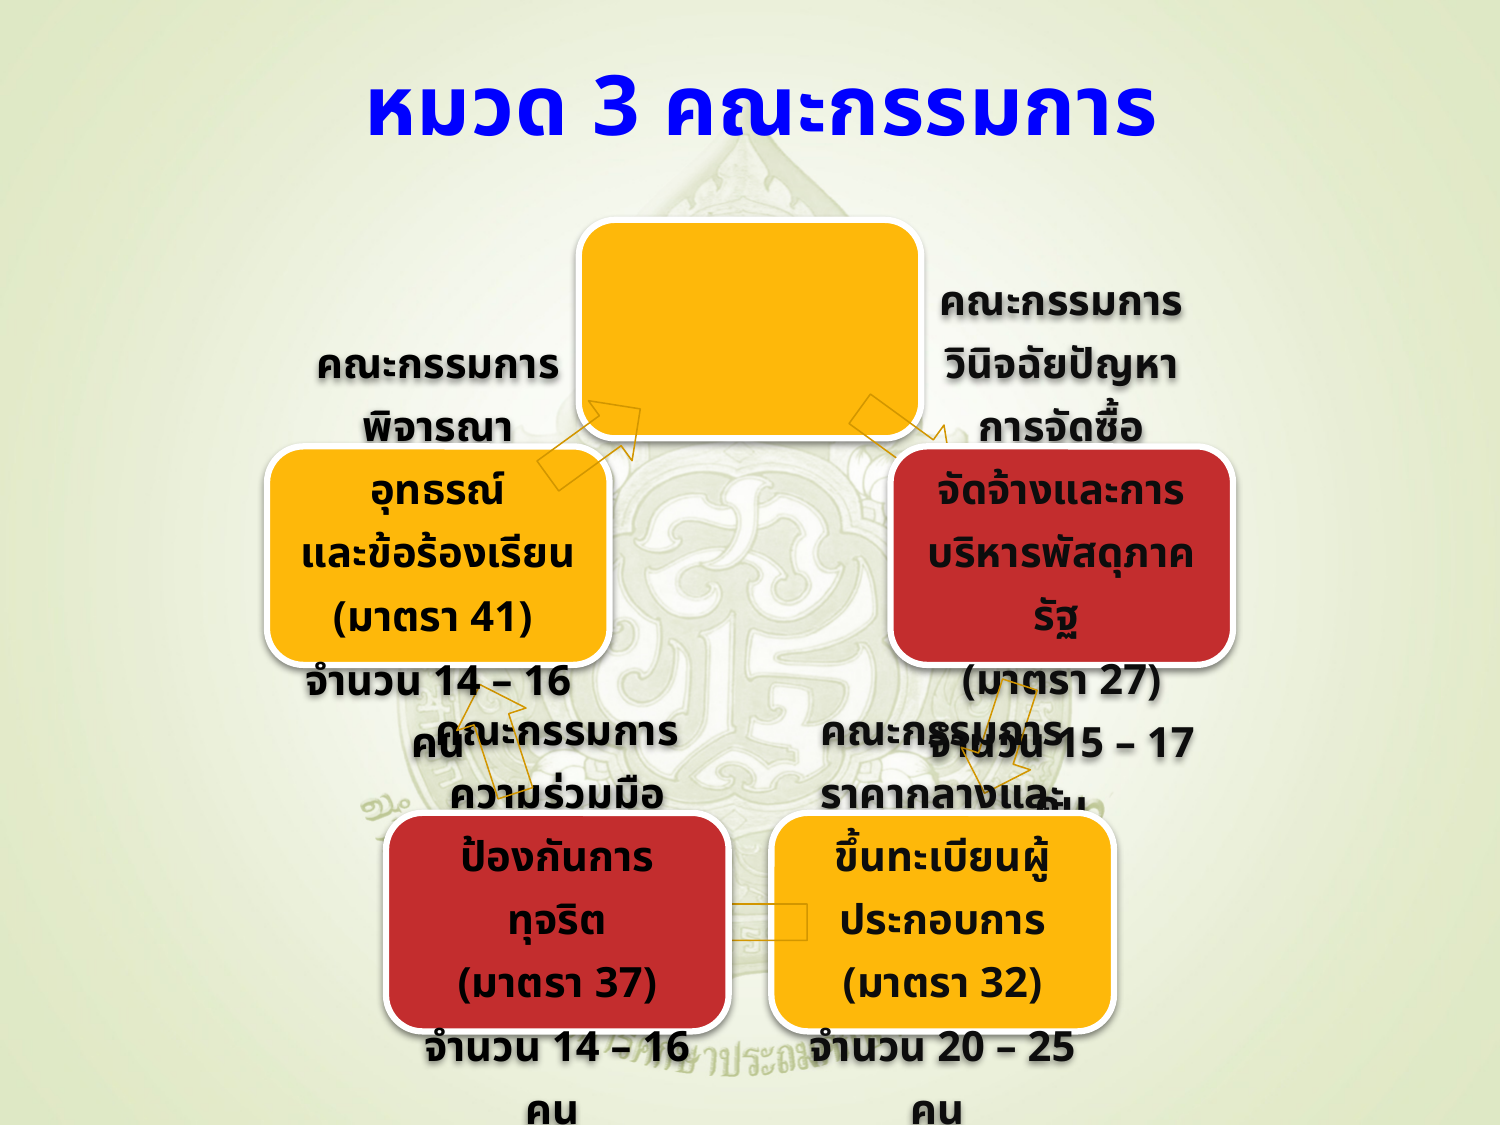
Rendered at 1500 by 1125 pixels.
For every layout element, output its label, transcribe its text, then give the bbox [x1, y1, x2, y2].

title หมวด 3 คณะกรรมการ [289, 54, 1211, 218]
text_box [64, 219, 1436, 1095]
picture [0, 0, 1500, 1125]
